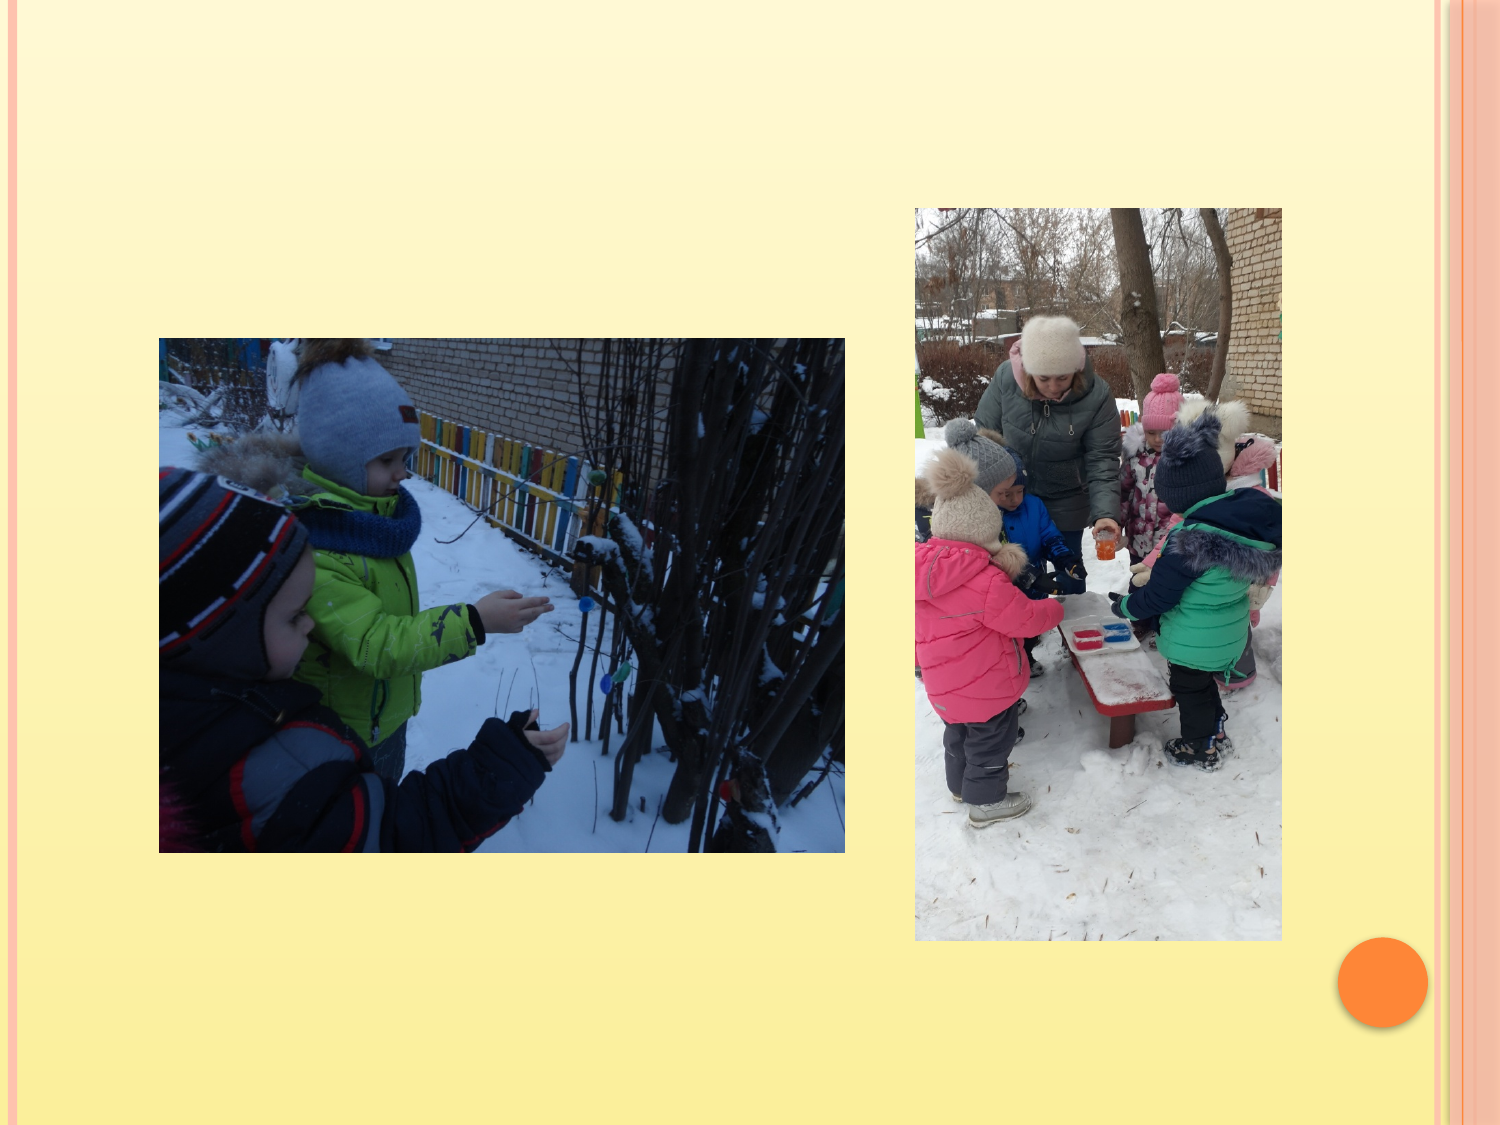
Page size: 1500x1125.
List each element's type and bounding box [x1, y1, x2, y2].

picture [158, 337, 845, 853]
picture [914, 207, 1283, 941]
